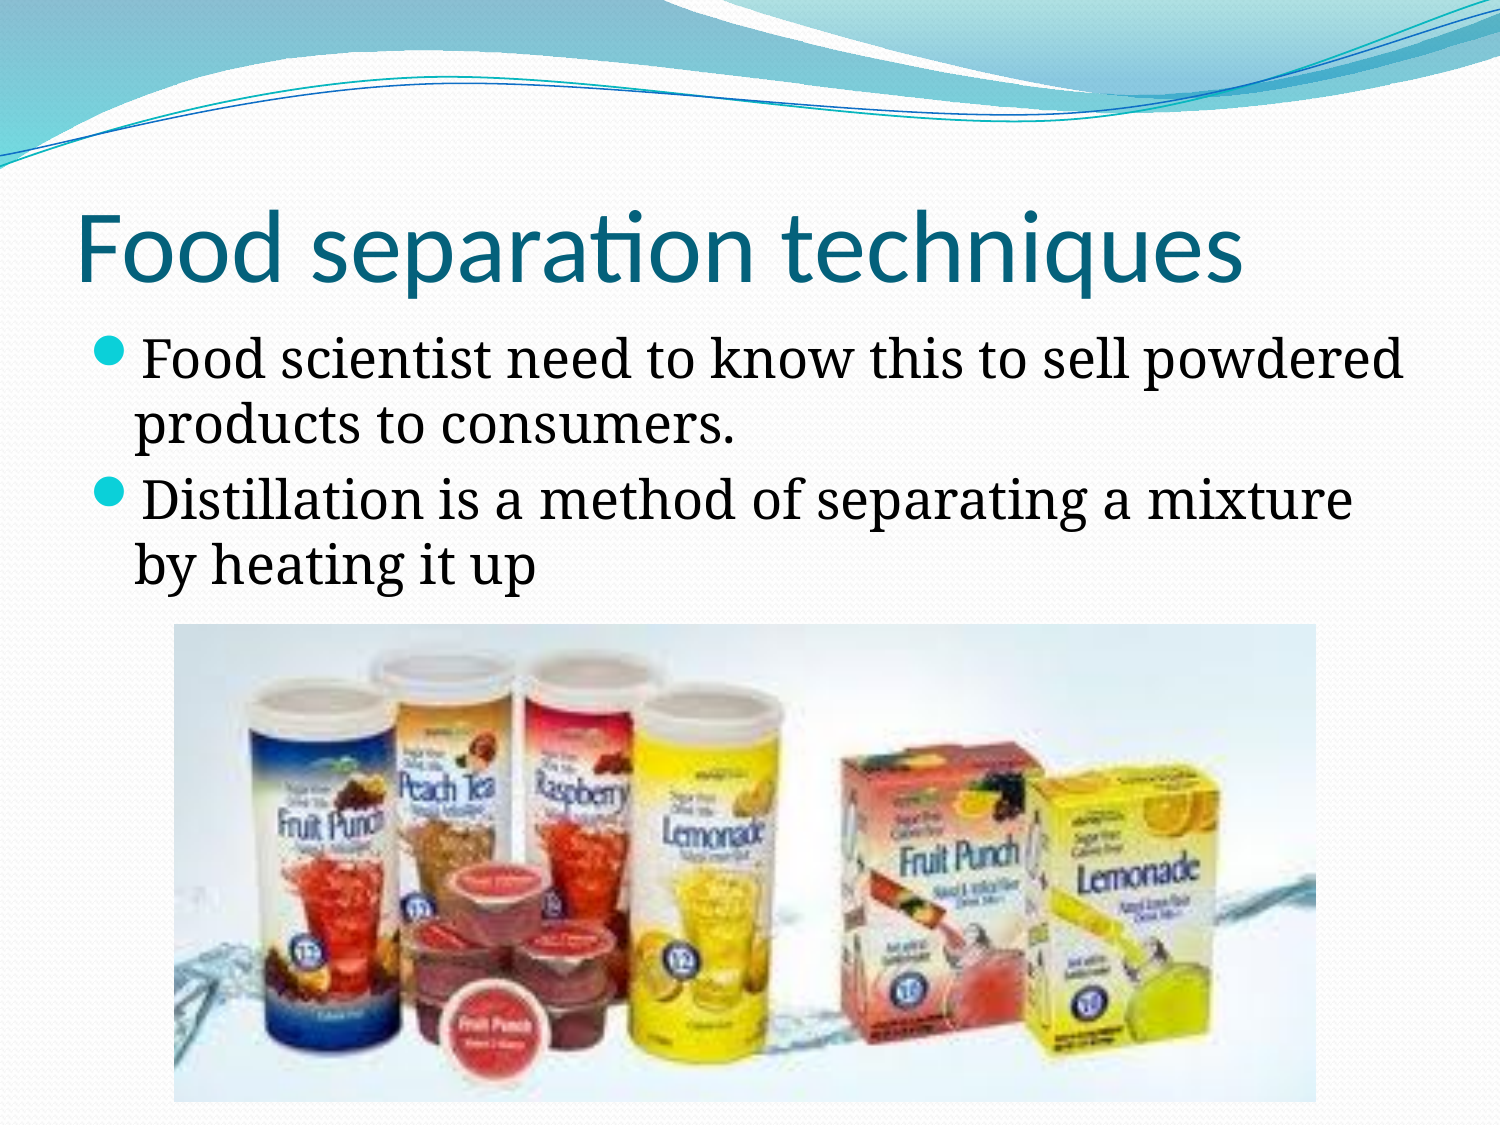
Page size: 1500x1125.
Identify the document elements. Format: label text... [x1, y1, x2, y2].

list Food scientist need to know this to sell powdered products to consumers. Distillation is a method of separating a mixture by heating it up [75, 317, 1425, 1038]
title Food separation techniques [75, 115, 1425, 303]
picture [174, 624, 1316, 1102]
